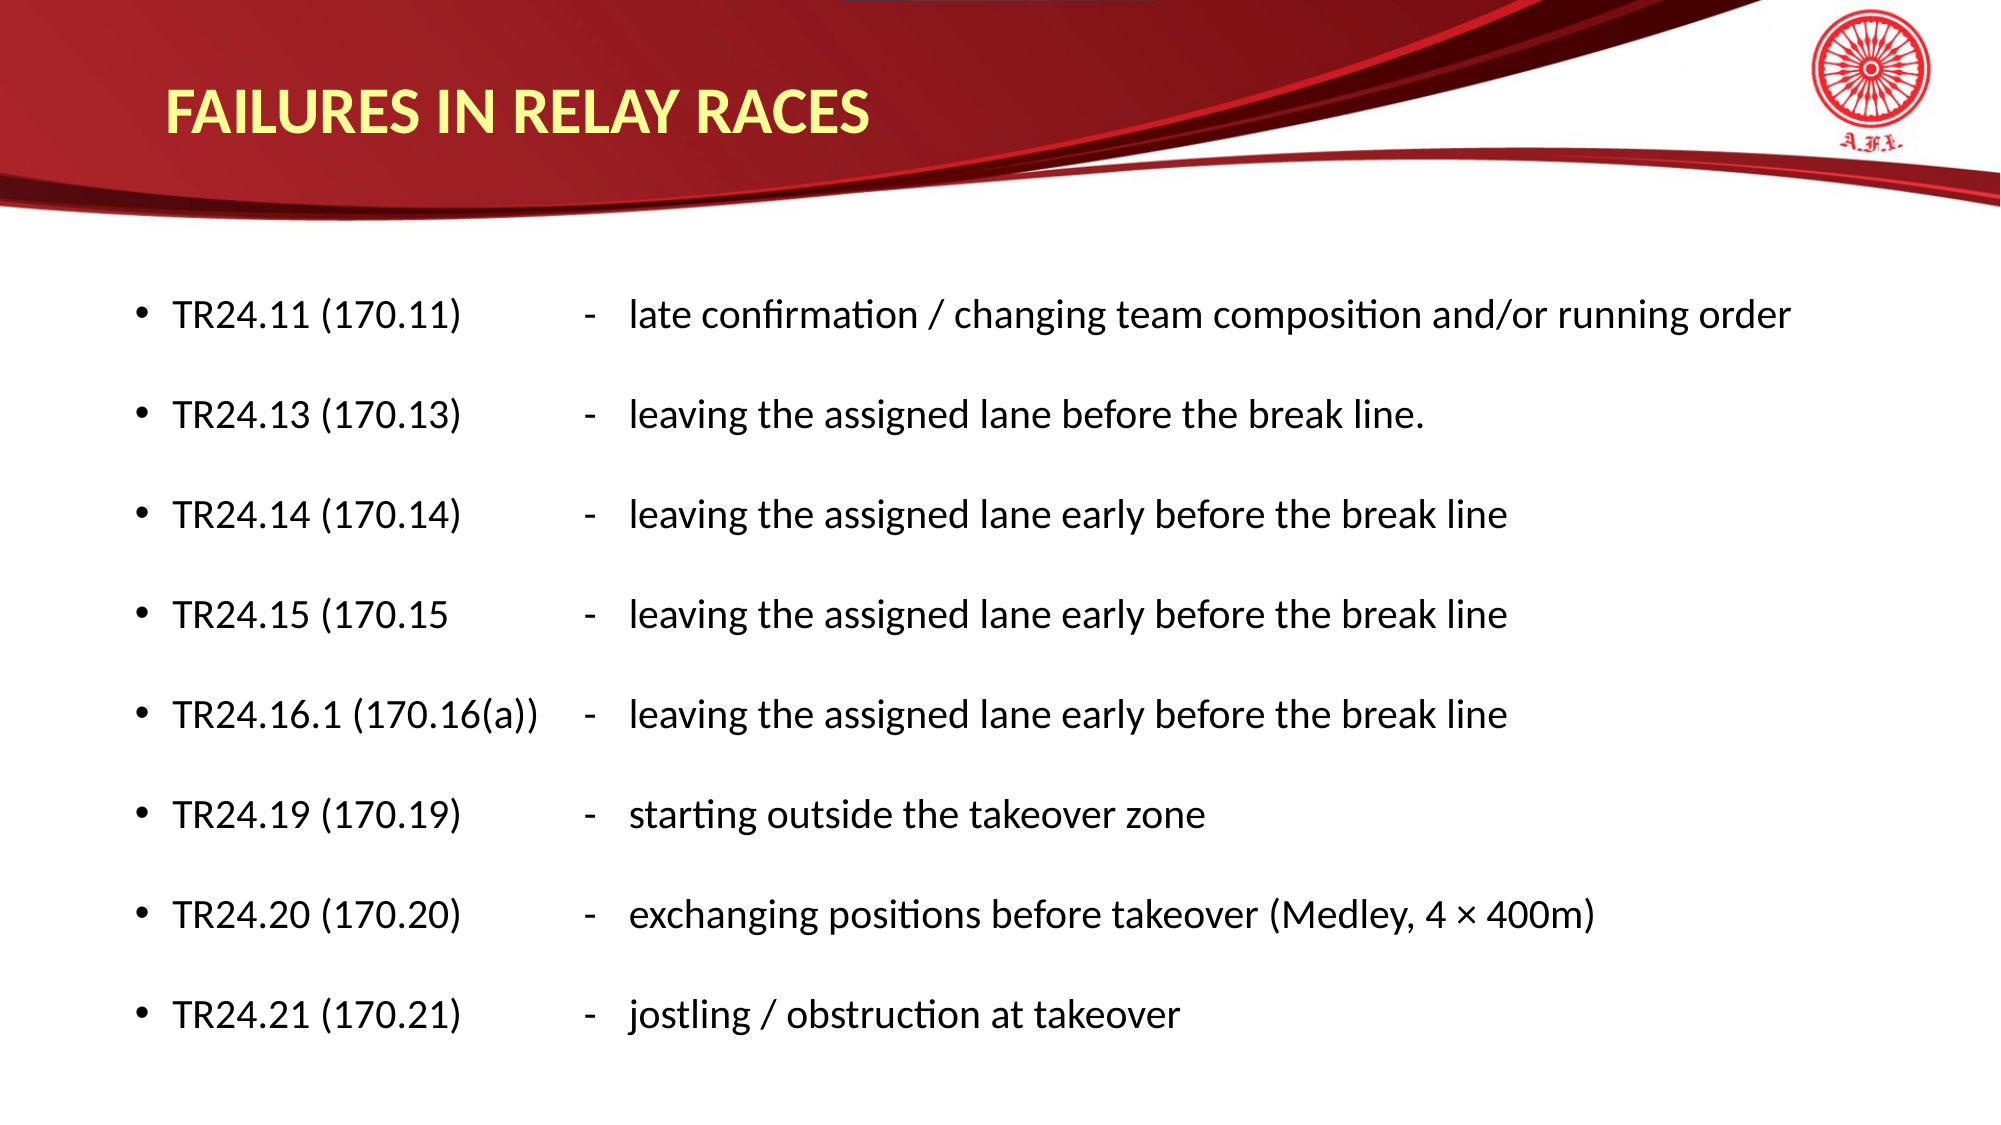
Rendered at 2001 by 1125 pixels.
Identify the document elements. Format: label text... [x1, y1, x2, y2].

list TR24.11 (170.11) - late confirmation / changing team composition and/or running order TR24.13 (170.13) - leaving the assigned lane before the break line. TR24.14 (170.14) - leaving the assigned lane early before the break line TR24.15 (170.15 - leaving the assigned lane early before the break line TR24.16.1 (170.16(a)) - leaving the assigned lane early before the break line TR24.19 (170.19) - starting outside the takeover zone TR24.20 (170.20) - exchanging positions before takeover (Medley, 4 × 400m) TR24.21 (170.21) - jostling / obstruction at takeover [119, 279, 1863, 1068]
title failures in Relay Races [150, 3, 1754, 221]
picture [0, 0, 2001, 1125]
